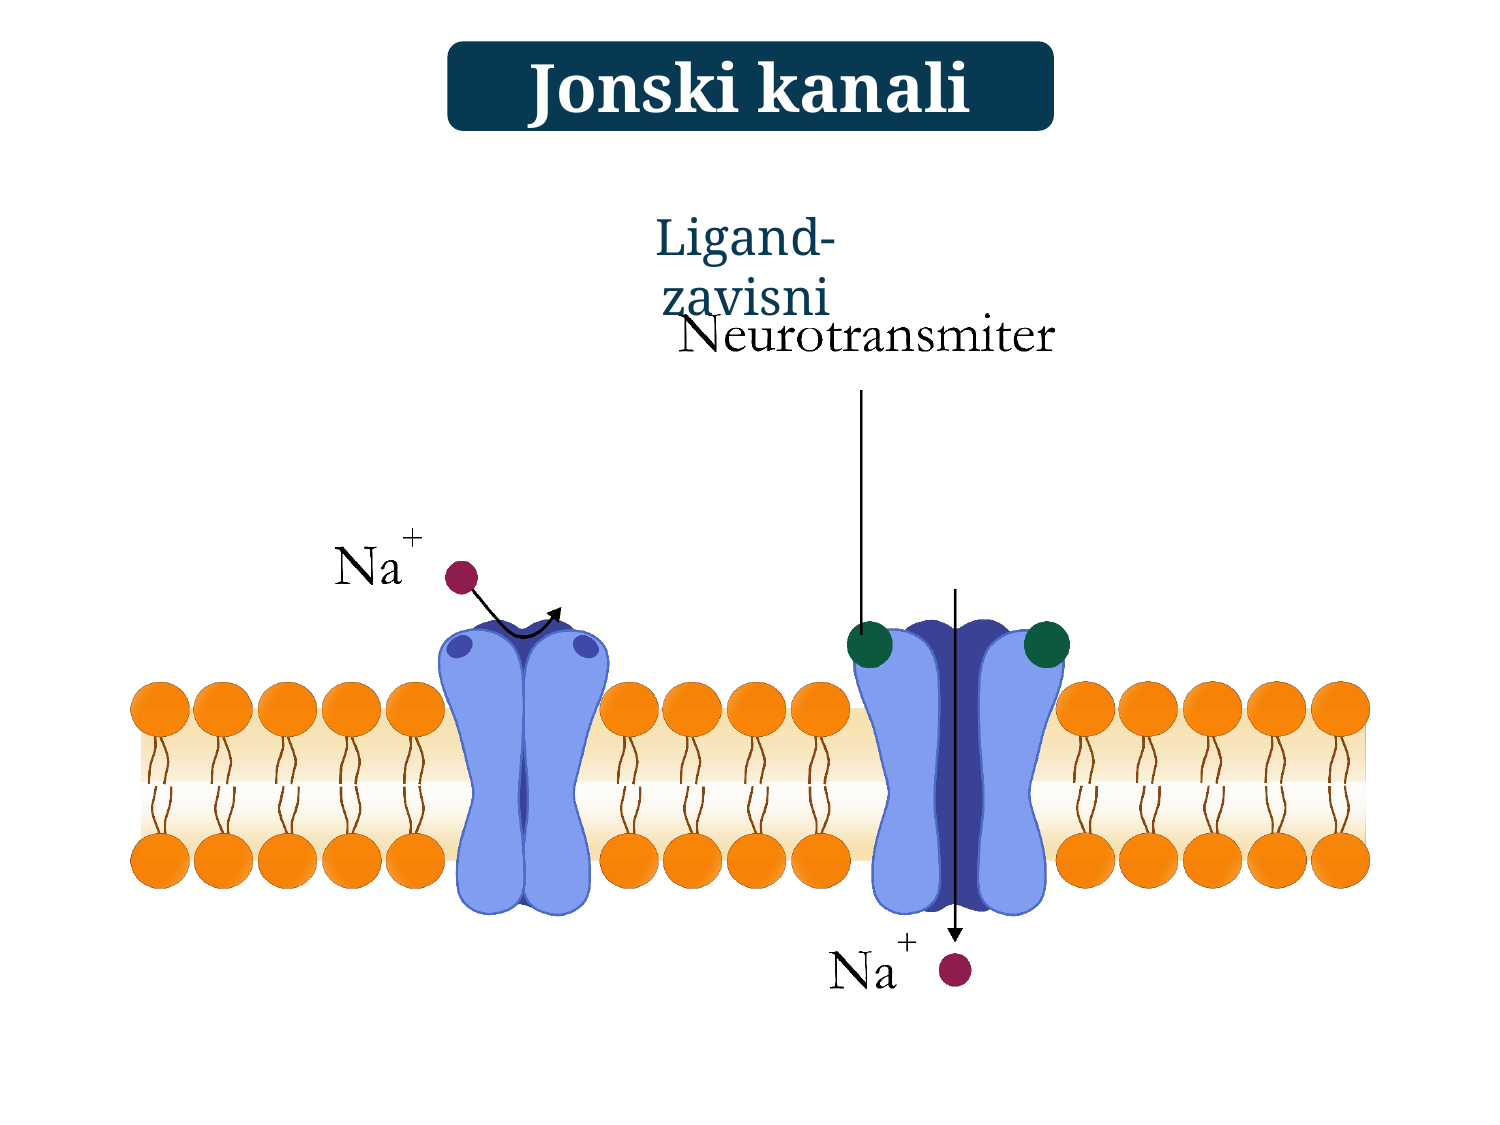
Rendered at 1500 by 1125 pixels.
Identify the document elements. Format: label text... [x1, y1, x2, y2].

text_box Jonski kanali [447, 41, 1054, 131]
picture [130, 313, 1370, 989]
text_box Ligand-zavisni [588, 198, 904, 313]
